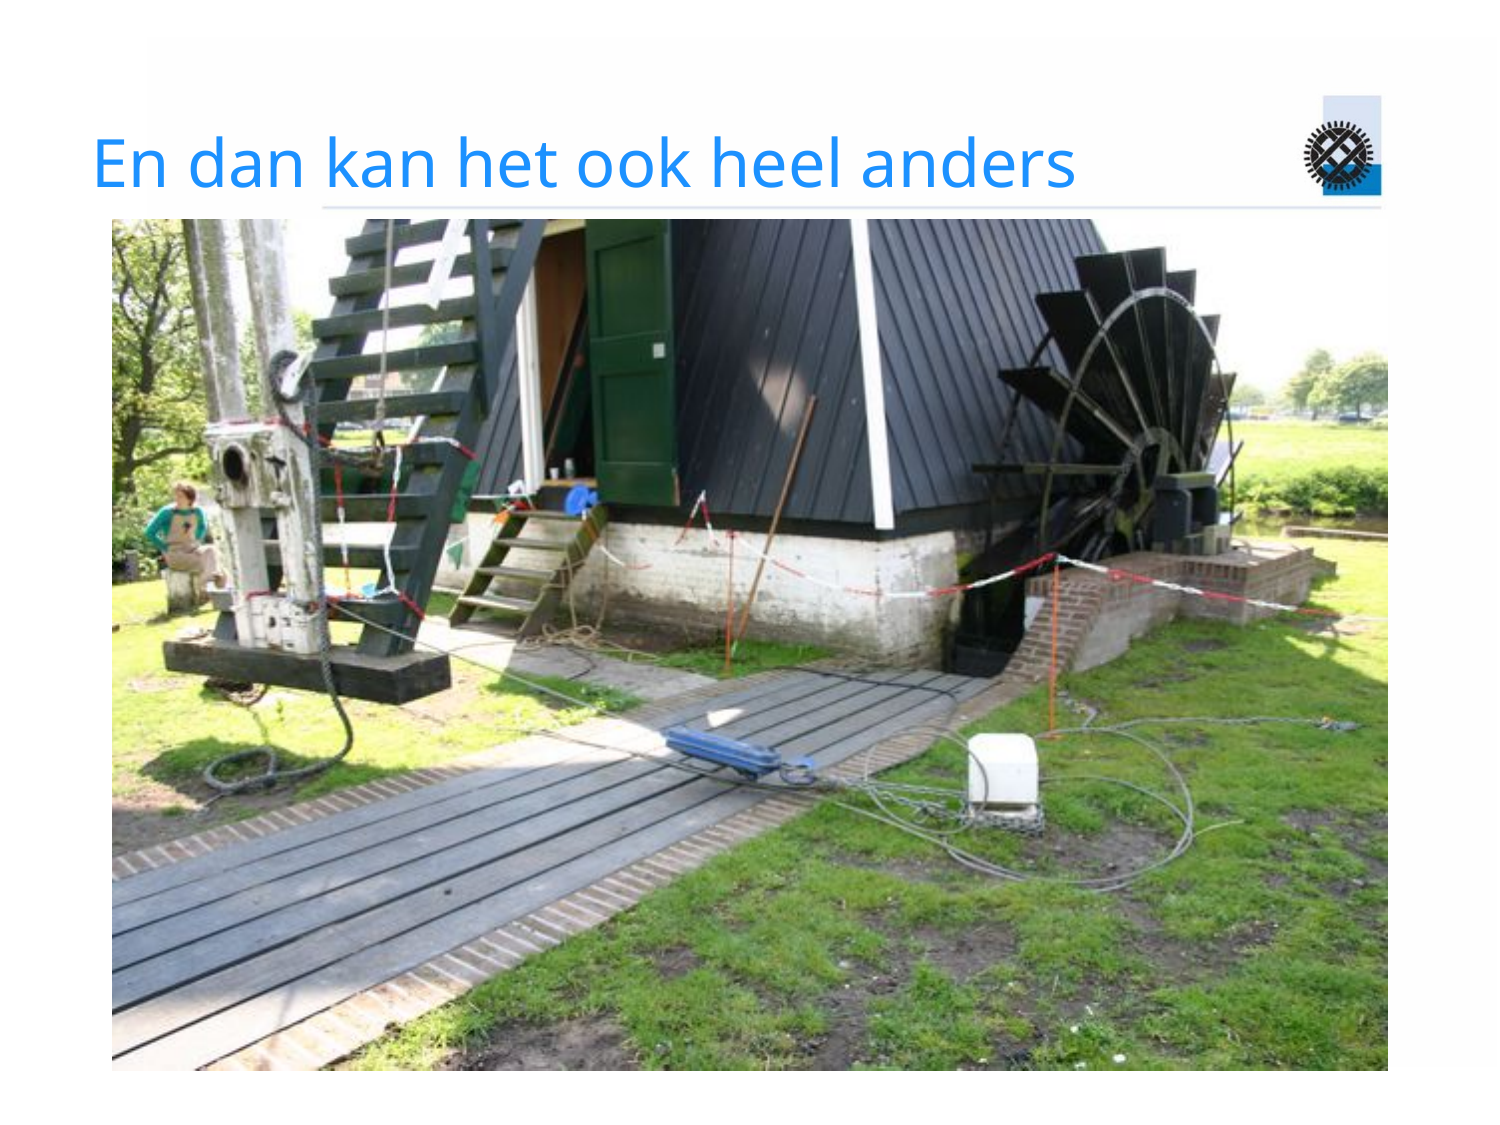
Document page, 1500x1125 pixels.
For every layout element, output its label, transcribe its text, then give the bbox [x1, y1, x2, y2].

title En dan kan het ook heel anders [76, 113, 1308, 218]
picture [0, 0, 1500, 1072]
